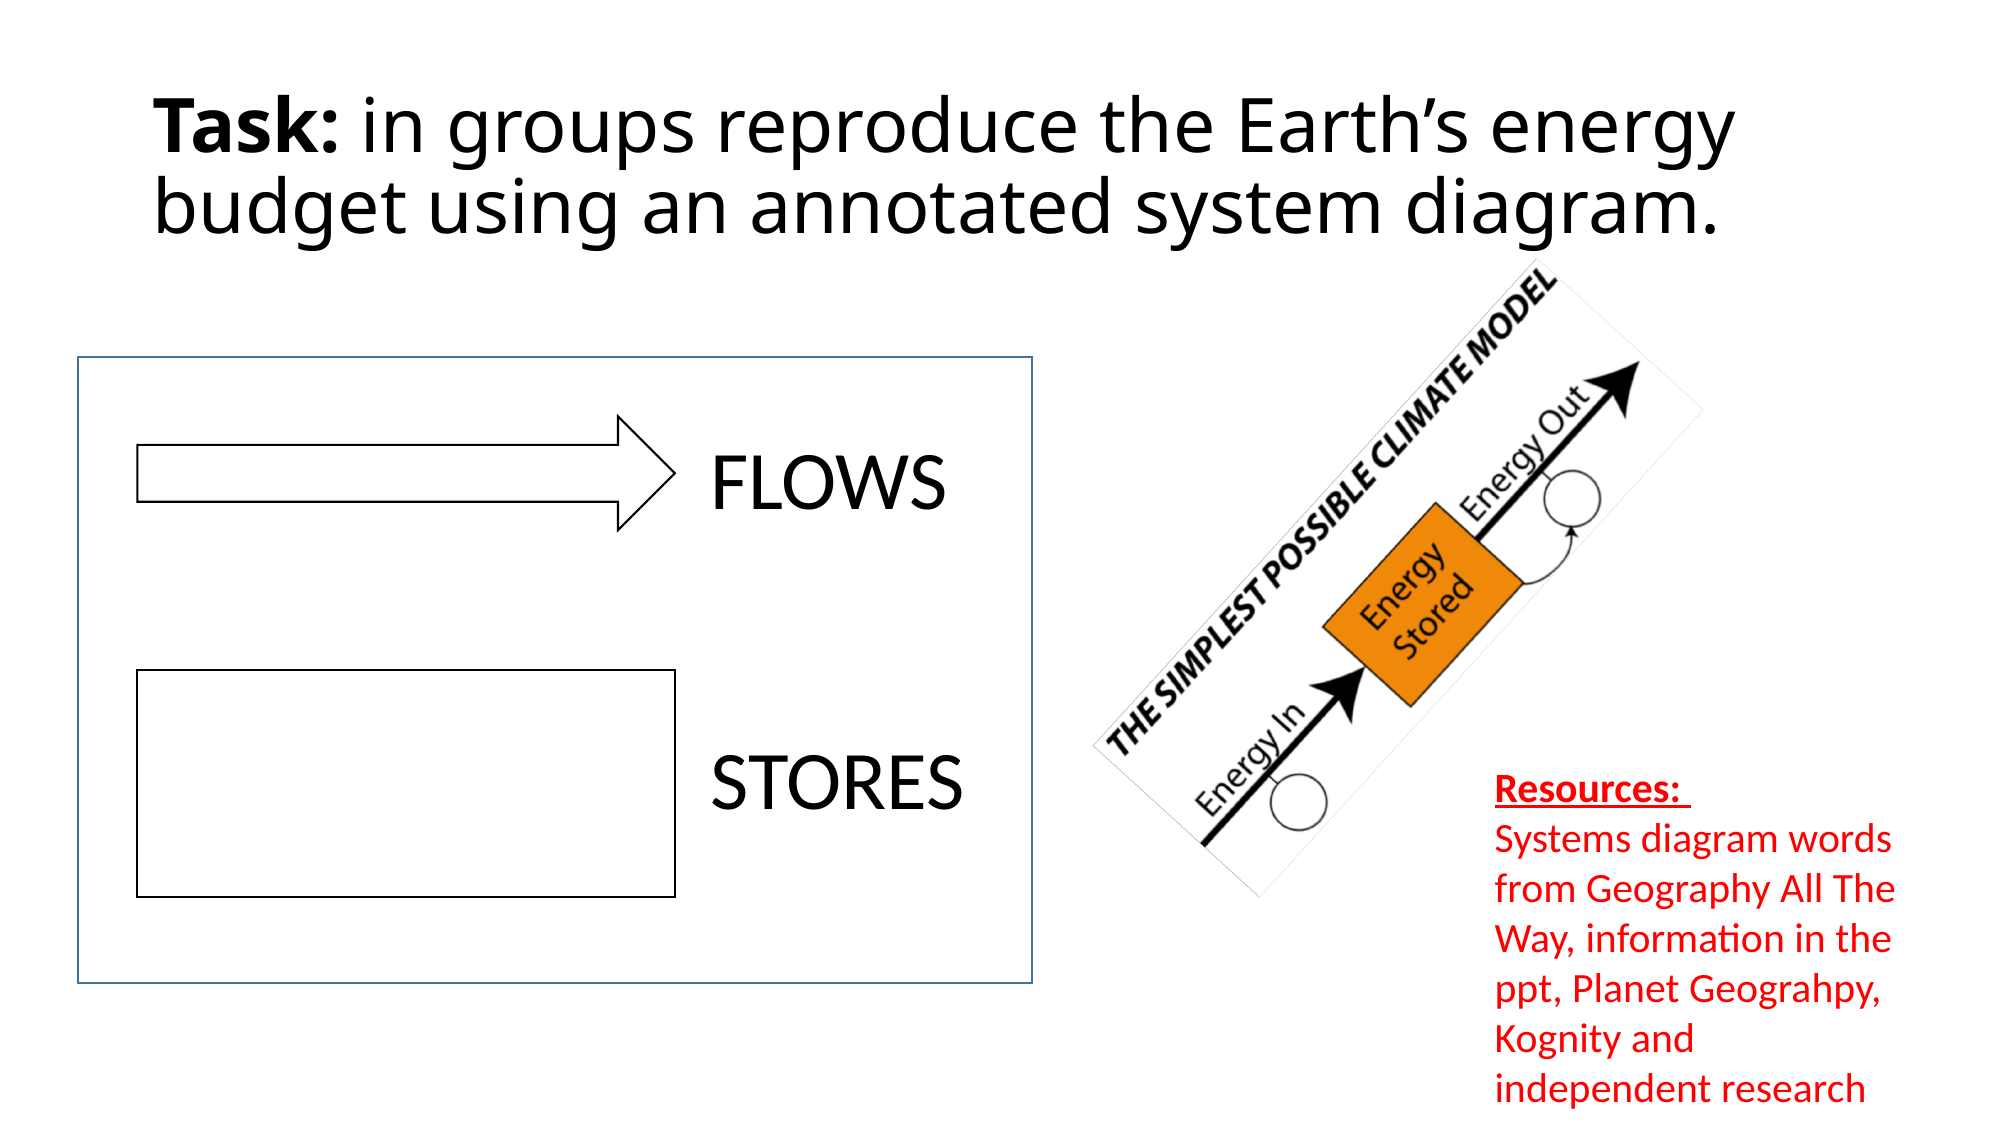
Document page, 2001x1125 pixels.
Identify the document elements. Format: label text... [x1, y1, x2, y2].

picture [1067, 258, 1728, 897]
text_box Resources: Systems diagram words from Geography All The Way, information in the ppt, Planet Geograhpy, Kognity and independent research [1479, 753, 1928, 1118]
title Task: in groups reproduce the Earth’s energy budget using an annotated system diagram. [137, 59, 1863, 278]
text_box [77, 356, 1033, 984]
